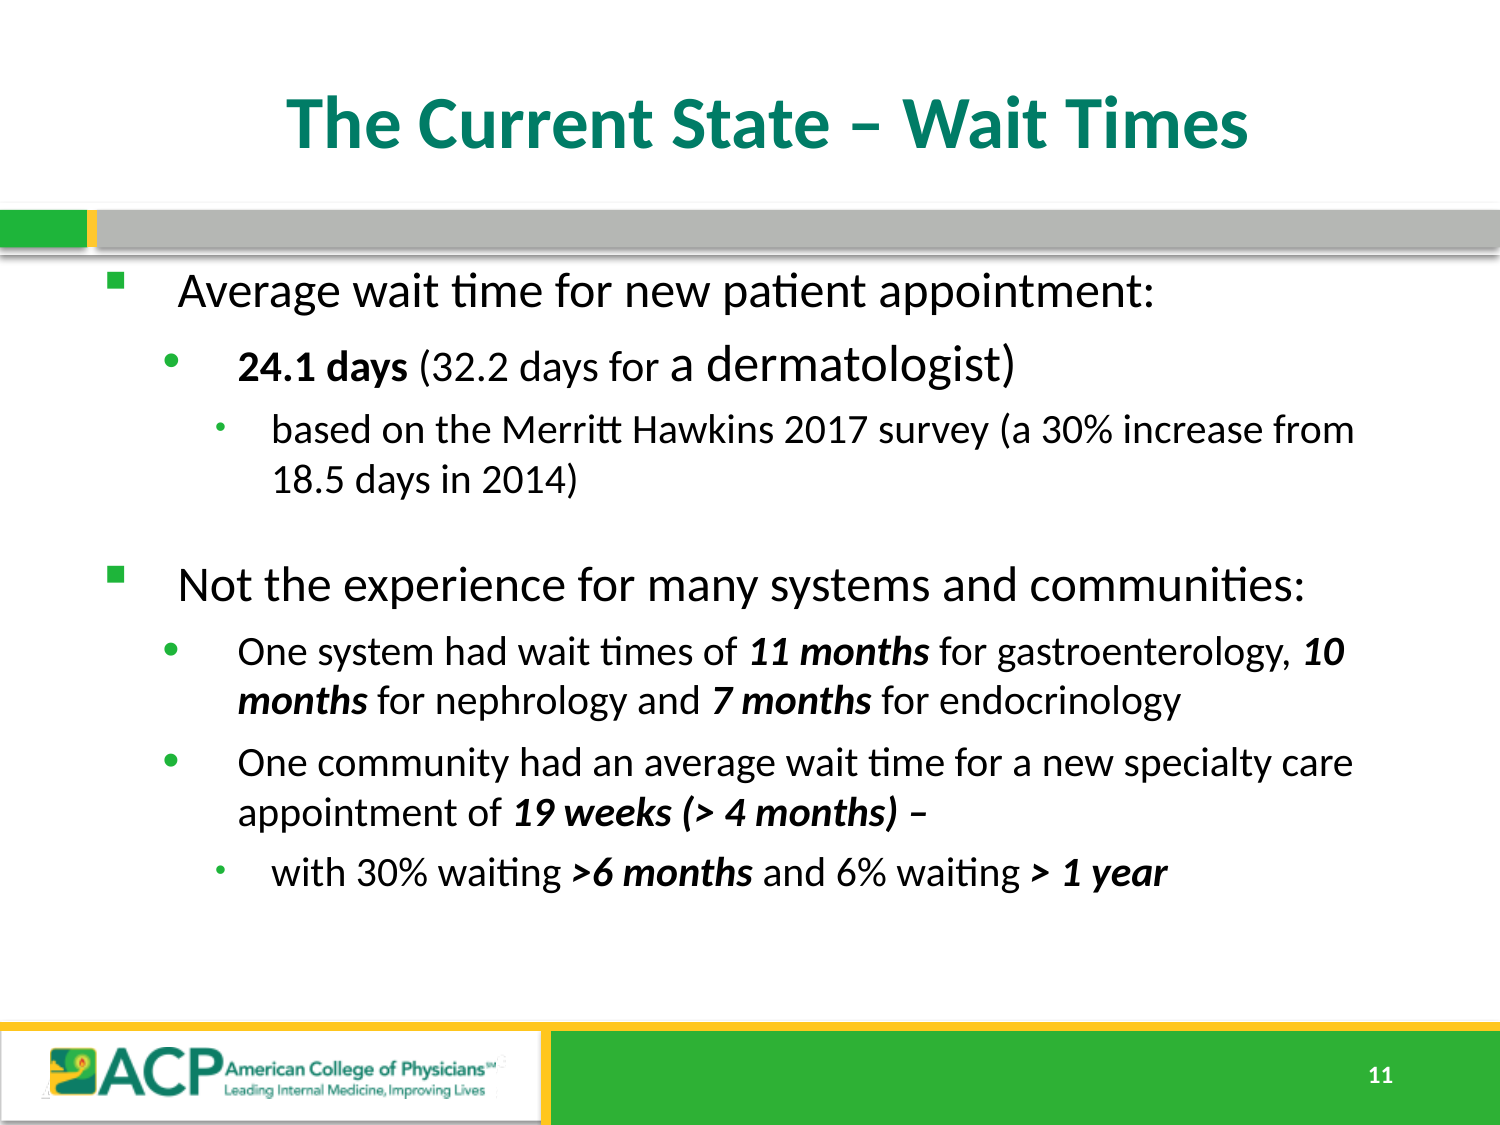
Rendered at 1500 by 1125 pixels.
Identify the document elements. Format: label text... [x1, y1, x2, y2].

picture [50, 1047, 496, 1099]
list Average wait time for new patient appointment: 24.1 days (32.2 days for a dermatologist) based on the Merritt Hawkins 2017 survey (a 30% increase from 18.5 days in 2014) Not the experience for many systems and communities: One system had wait times of 11 months for gastroenterology, 10 months for nephrology and 7 months for endocrinology One community had an average wait time for a new specialty care appointment of 19 weeks (> 4 months) – with 30% waiting >6 months and 6% waiting > 1 year [87, 249, 1425, 1025]
title The Current State – Wait Times [99, 37, 1438, 200]
